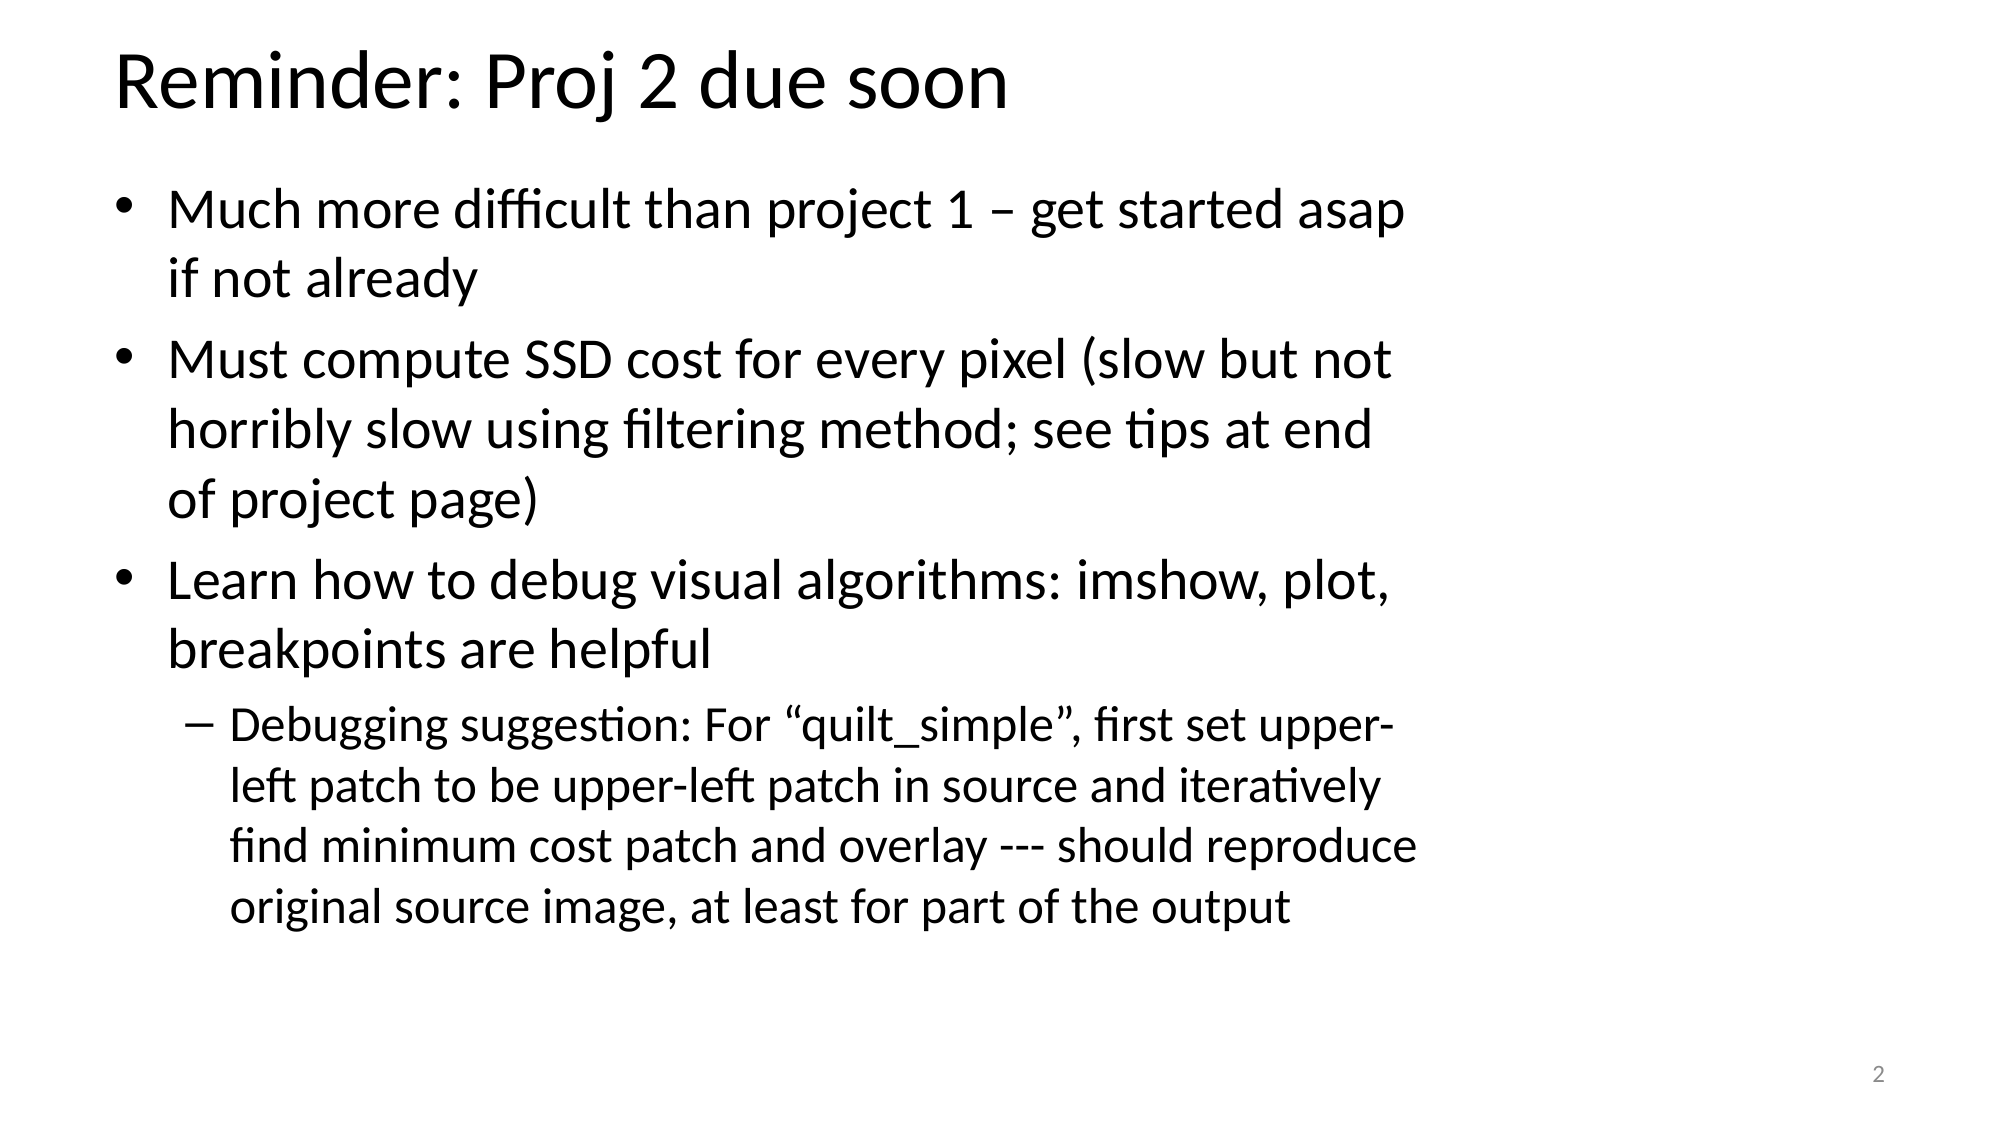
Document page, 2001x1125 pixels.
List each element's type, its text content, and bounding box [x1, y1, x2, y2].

title Reminder: Proj 2 due soon [99, 0, 1901, 151]
list Much more difficult than project 1 – get started asap if not already Must compute SSD cost for every pixel (slow but not horribly slow using filtering method; see tips at end of project page) Learn how to debug visual algorithms: imshow, plot, breakpoints are helpful Debugging suggestion: For “quilt_simple”, first set upper-left patch to be upper-left patch in source and iteratively find minimum cost patch and overlay --- should reproduce original source image, at least for part of the output [99, 162, 1438, 1006]
slide_number 2 [1433, 1042, 1900, 1103]
